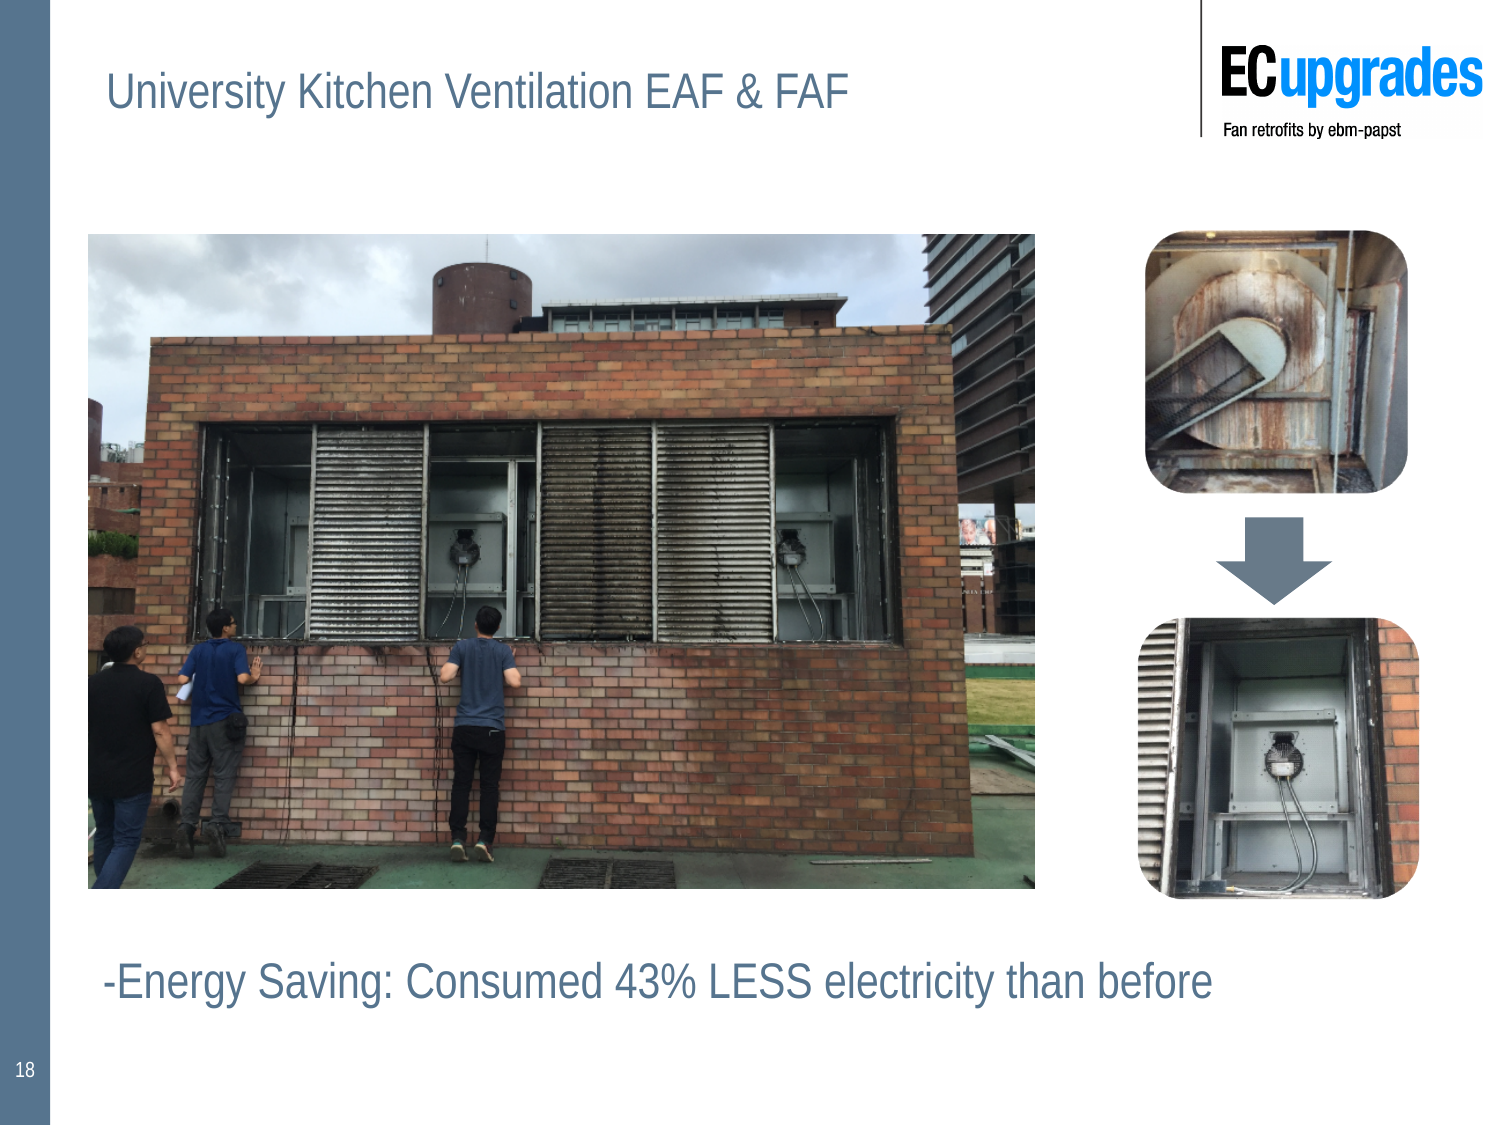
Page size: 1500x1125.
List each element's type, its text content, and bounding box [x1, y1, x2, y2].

slide_number 18 [0, 1038, 51, 1099]
picture [87, 233, 1035, 889]
text_box University Kitchen Ventilation EAF & FAF [91, 44, 1171, 133]
title -Energy Saving: Consumed 43% LESS electricity than before [87, 881, 1435, 1125]
text_box [1213, 539, 1335, 604]
picture [1117, 179, 1447, 534]
picture [1222, 45, 1483, 139]
picture [1113, 609, 1435, 908]
